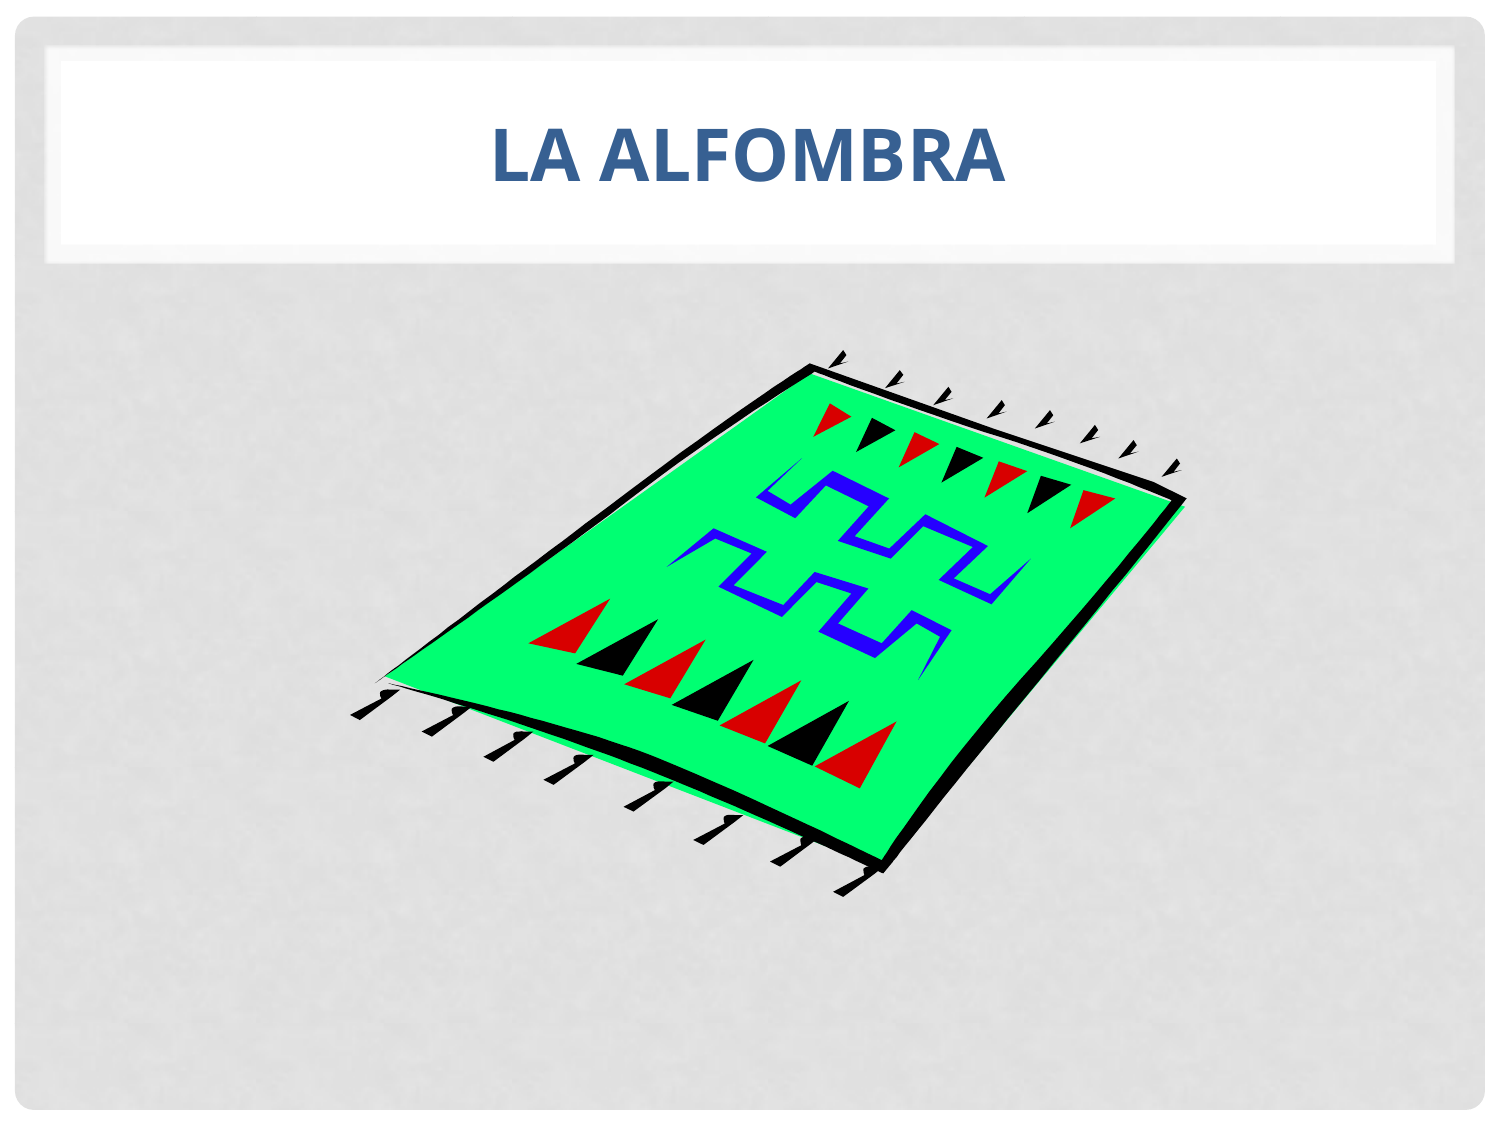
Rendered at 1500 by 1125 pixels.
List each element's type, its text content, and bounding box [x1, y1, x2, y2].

title la alfombra [69, 66, 1425, 238]
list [349, 349, 1187, 898]
